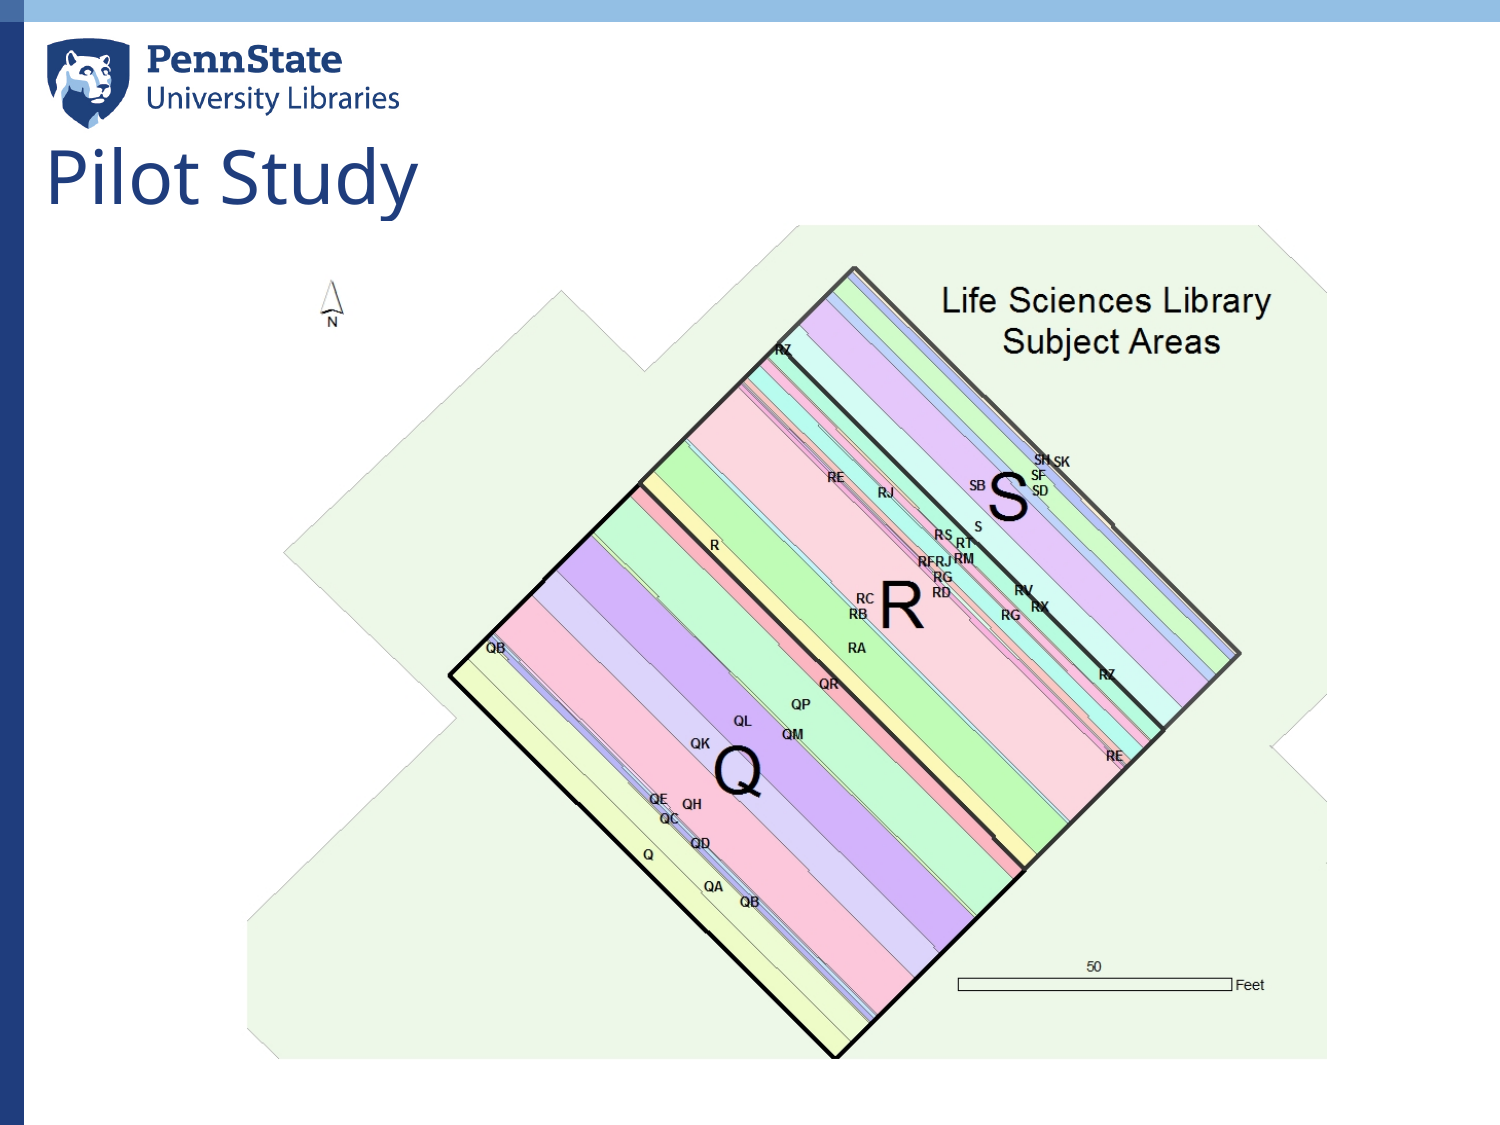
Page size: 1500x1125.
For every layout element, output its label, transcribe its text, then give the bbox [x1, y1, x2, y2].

picture [0, 0, 1500, 1125]
text_box Pilot Study [29, 122, 1157, 318]
